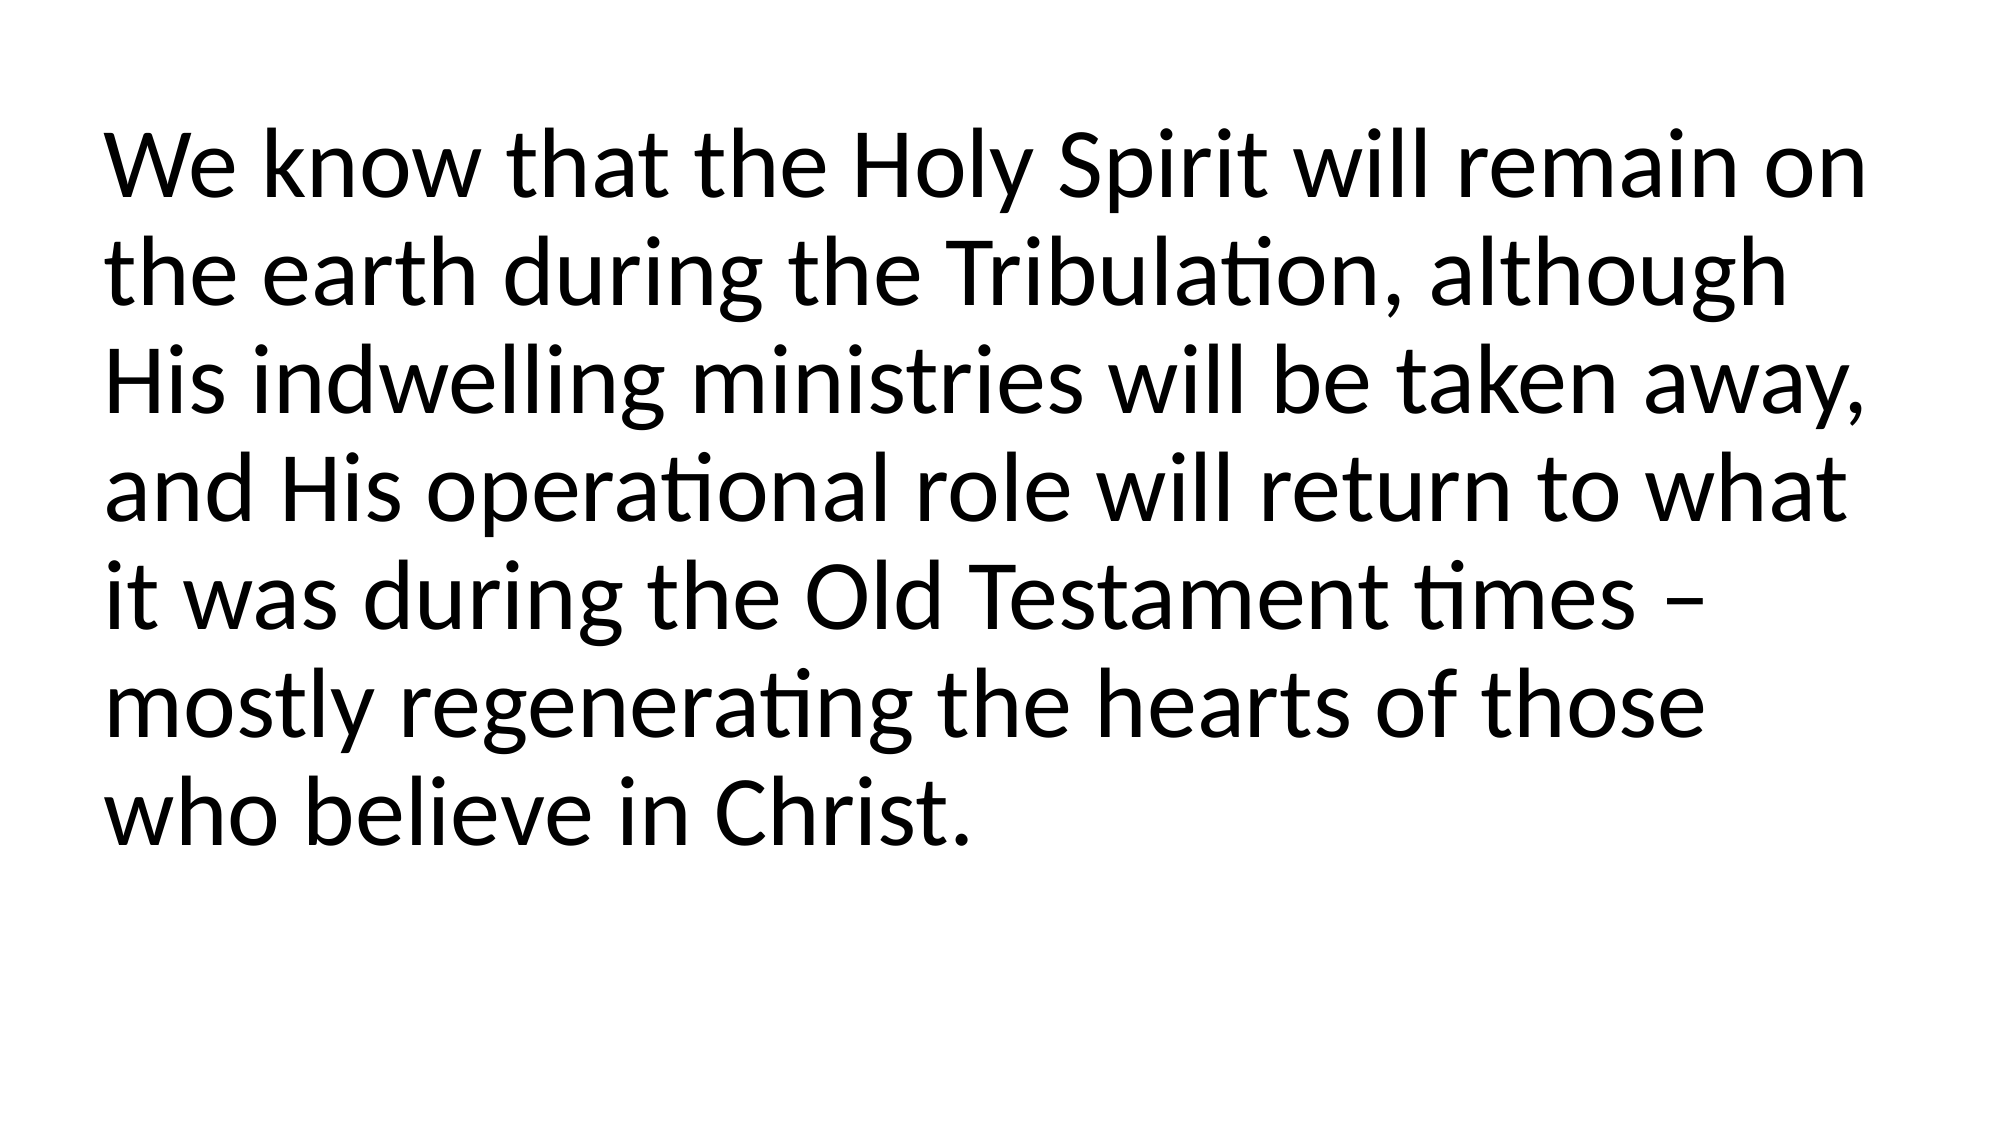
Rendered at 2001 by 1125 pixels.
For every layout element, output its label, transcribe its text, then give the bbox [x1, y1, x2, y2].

list We know that the Holy Spirit will remain on the earth during the Tribulation, although His indwelling ministries will be taken away, and His operational role will return to what it was during the Old Testament times – mostly regenerating the hearts of those who believe in Christ. [88, 104, 1909, 1021]
